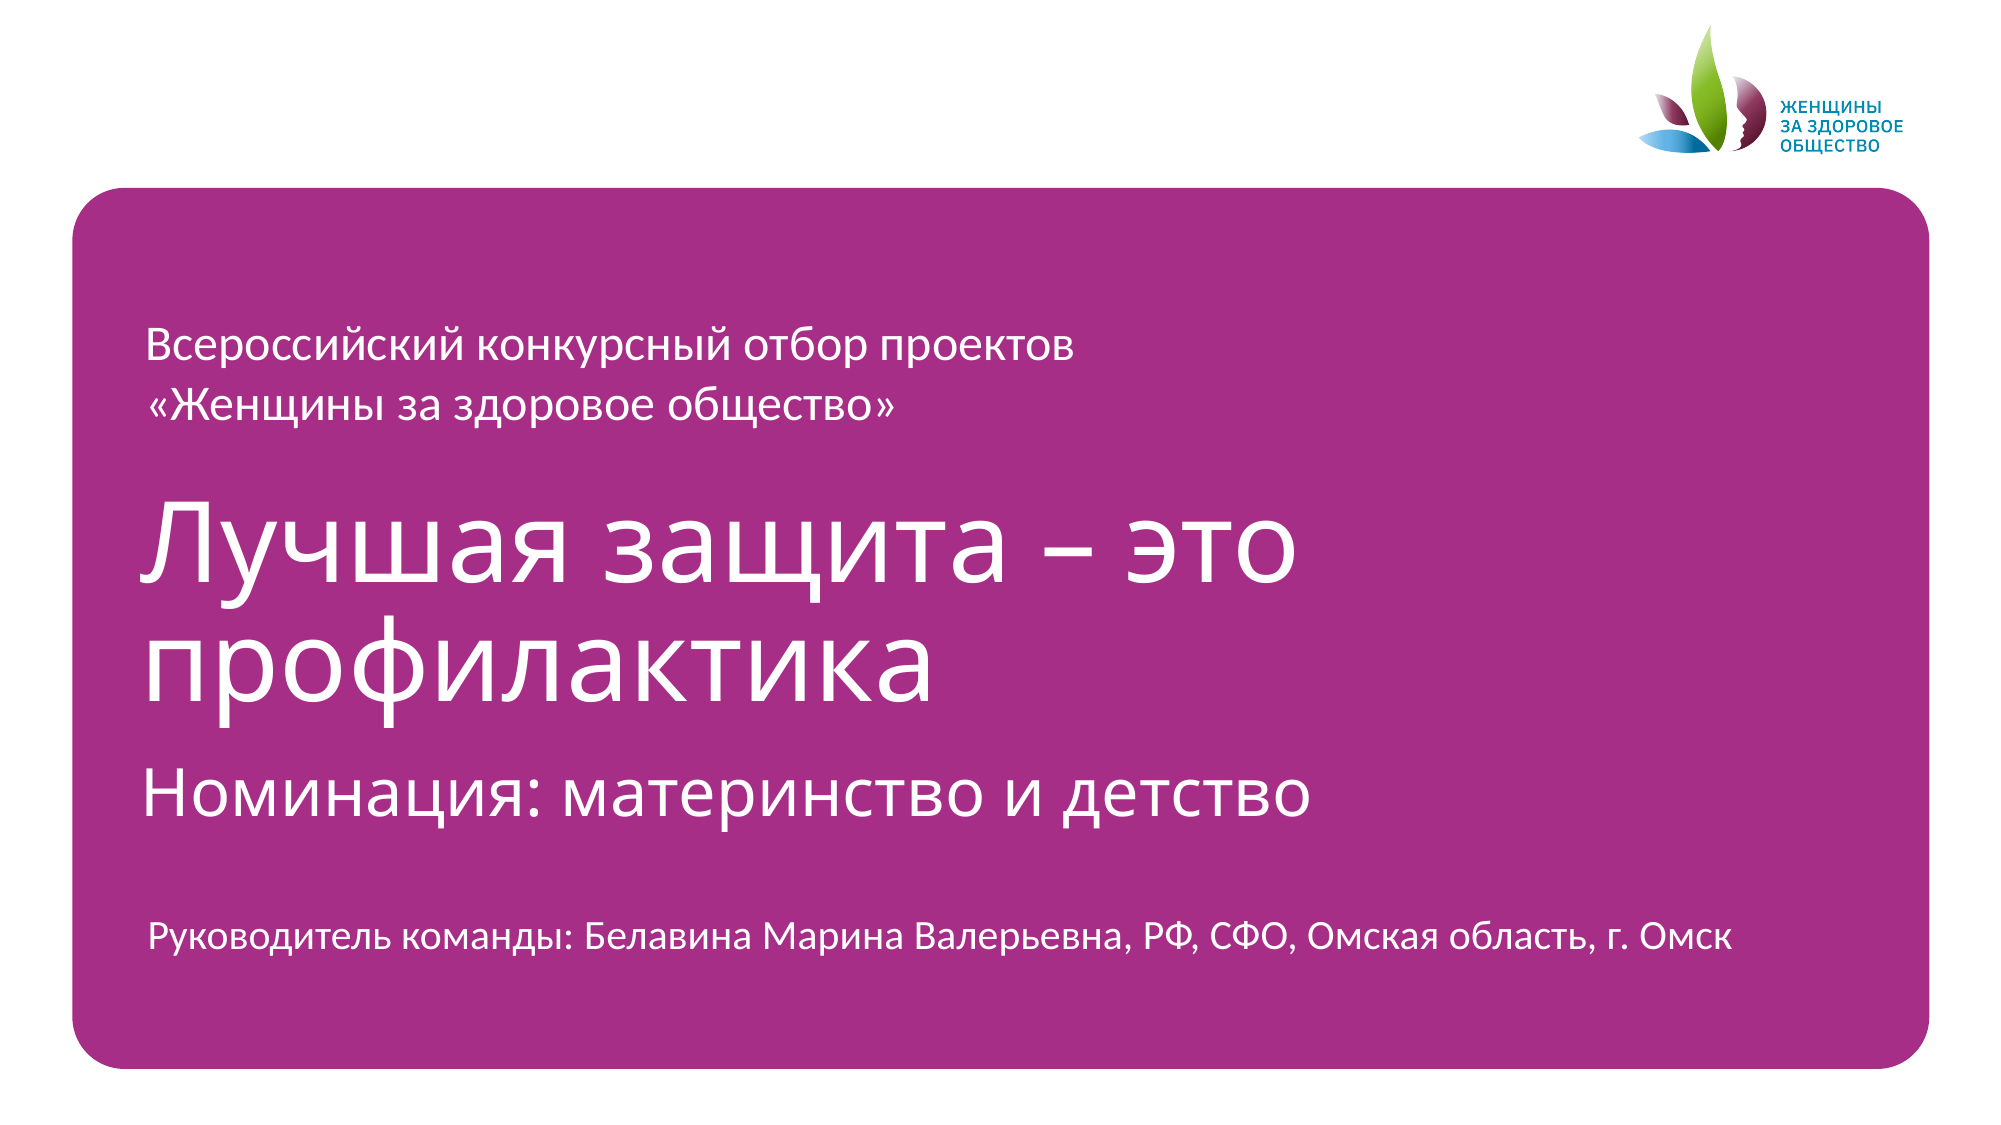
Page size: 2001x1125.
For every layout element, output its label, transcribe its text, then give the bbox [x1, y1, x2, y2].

text_box [71, 186, 1931, 1070]
text_box Всероссийский конкурсный отбор проектов «Женщины за здоровое общество» [130, 303, 1103, 438]
picture [1634, 18, 1907, 161]
text_box Номинация: материнство и детство [125, 742, 1720, 837]
text_box Лучшая защита – это профилактика [125, 479, 1846, 732]
text_box Руководитель команды: Белавина Марина Валерьевна, РФ, СФО, Омская область, г. Омск [132, 900, 1759, 1015]
